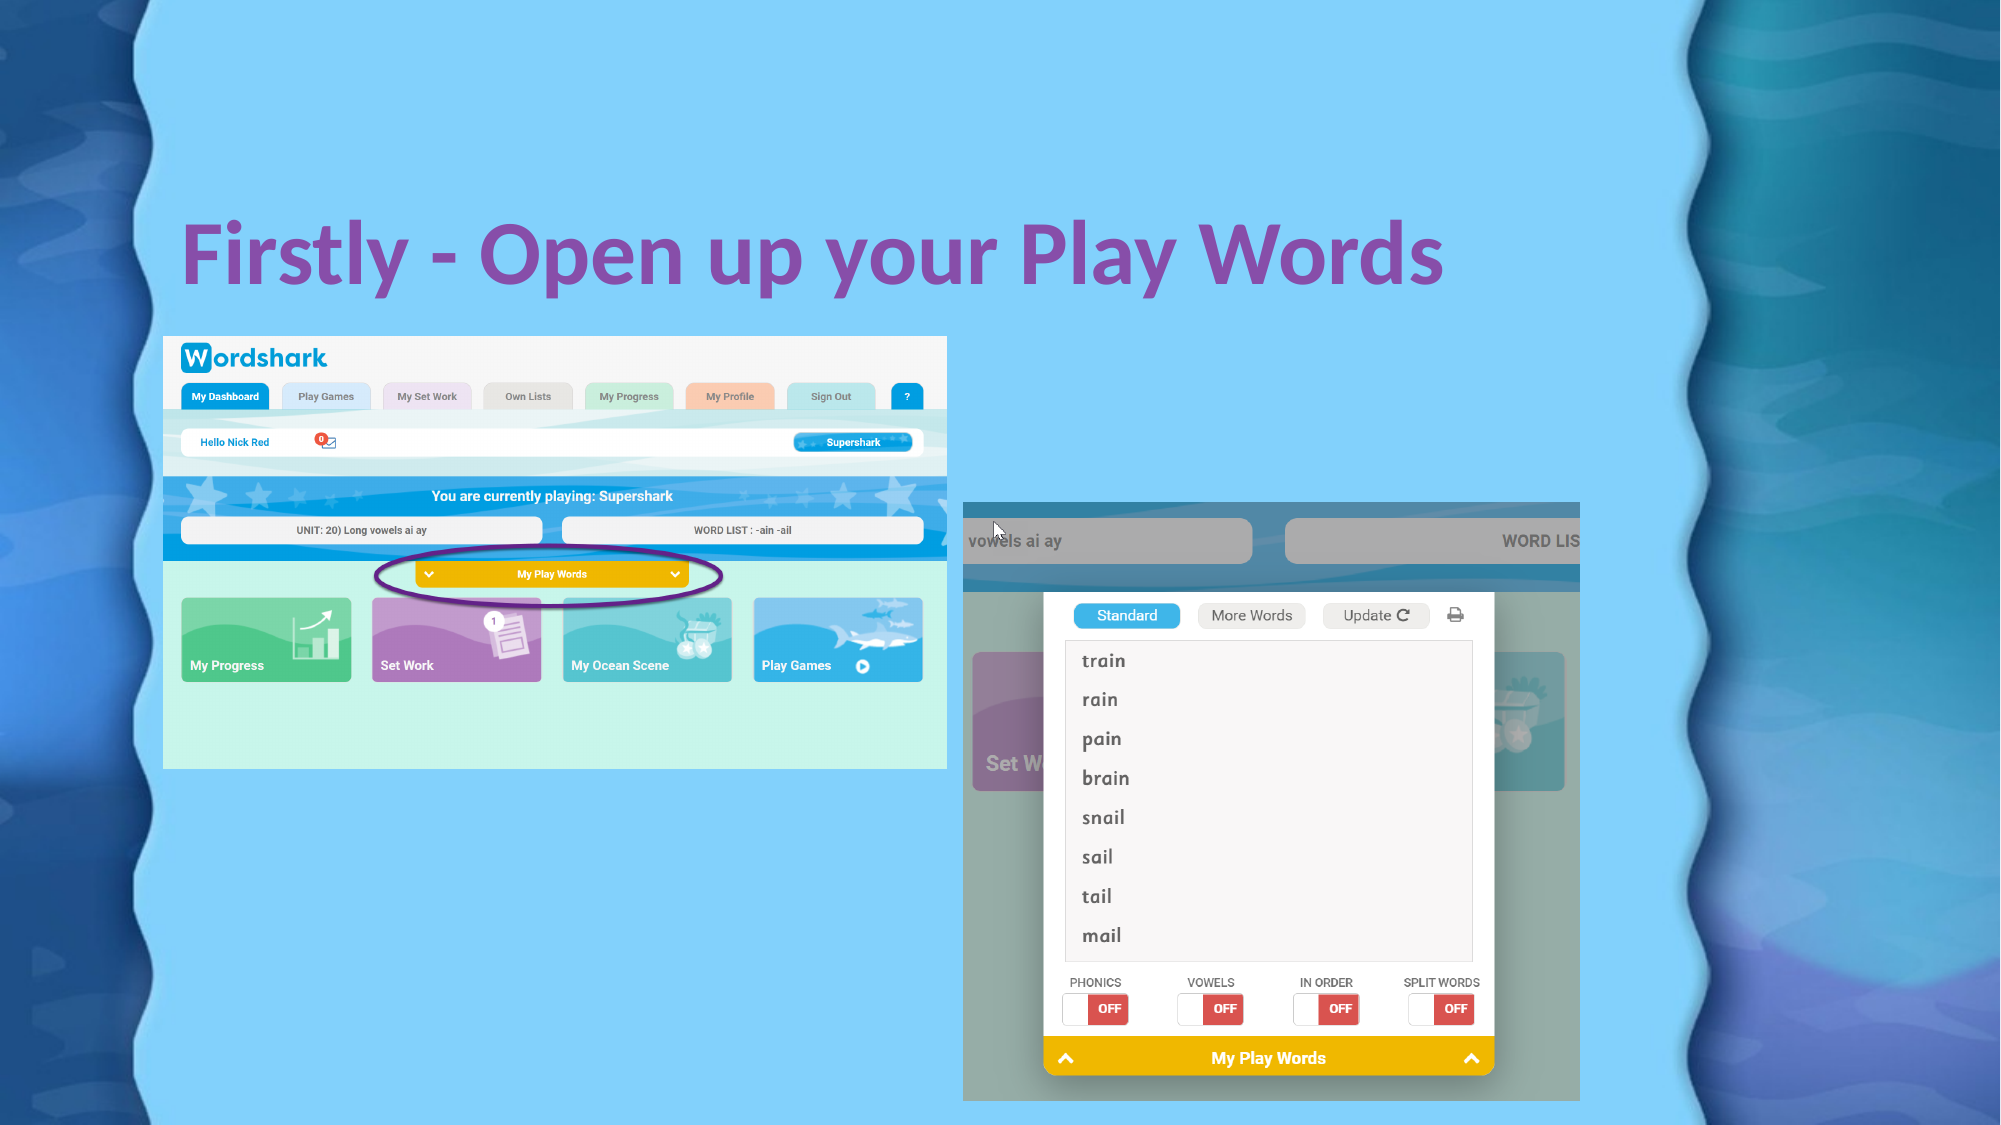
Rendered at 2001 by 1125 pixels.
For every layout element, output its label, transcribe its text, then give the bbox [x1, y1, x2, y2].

title Firstly - Open up your Play Words [181, 115, 1669, 303]
picture [0, 0, 2001, 1125]
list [163, 336, 947, 769]
